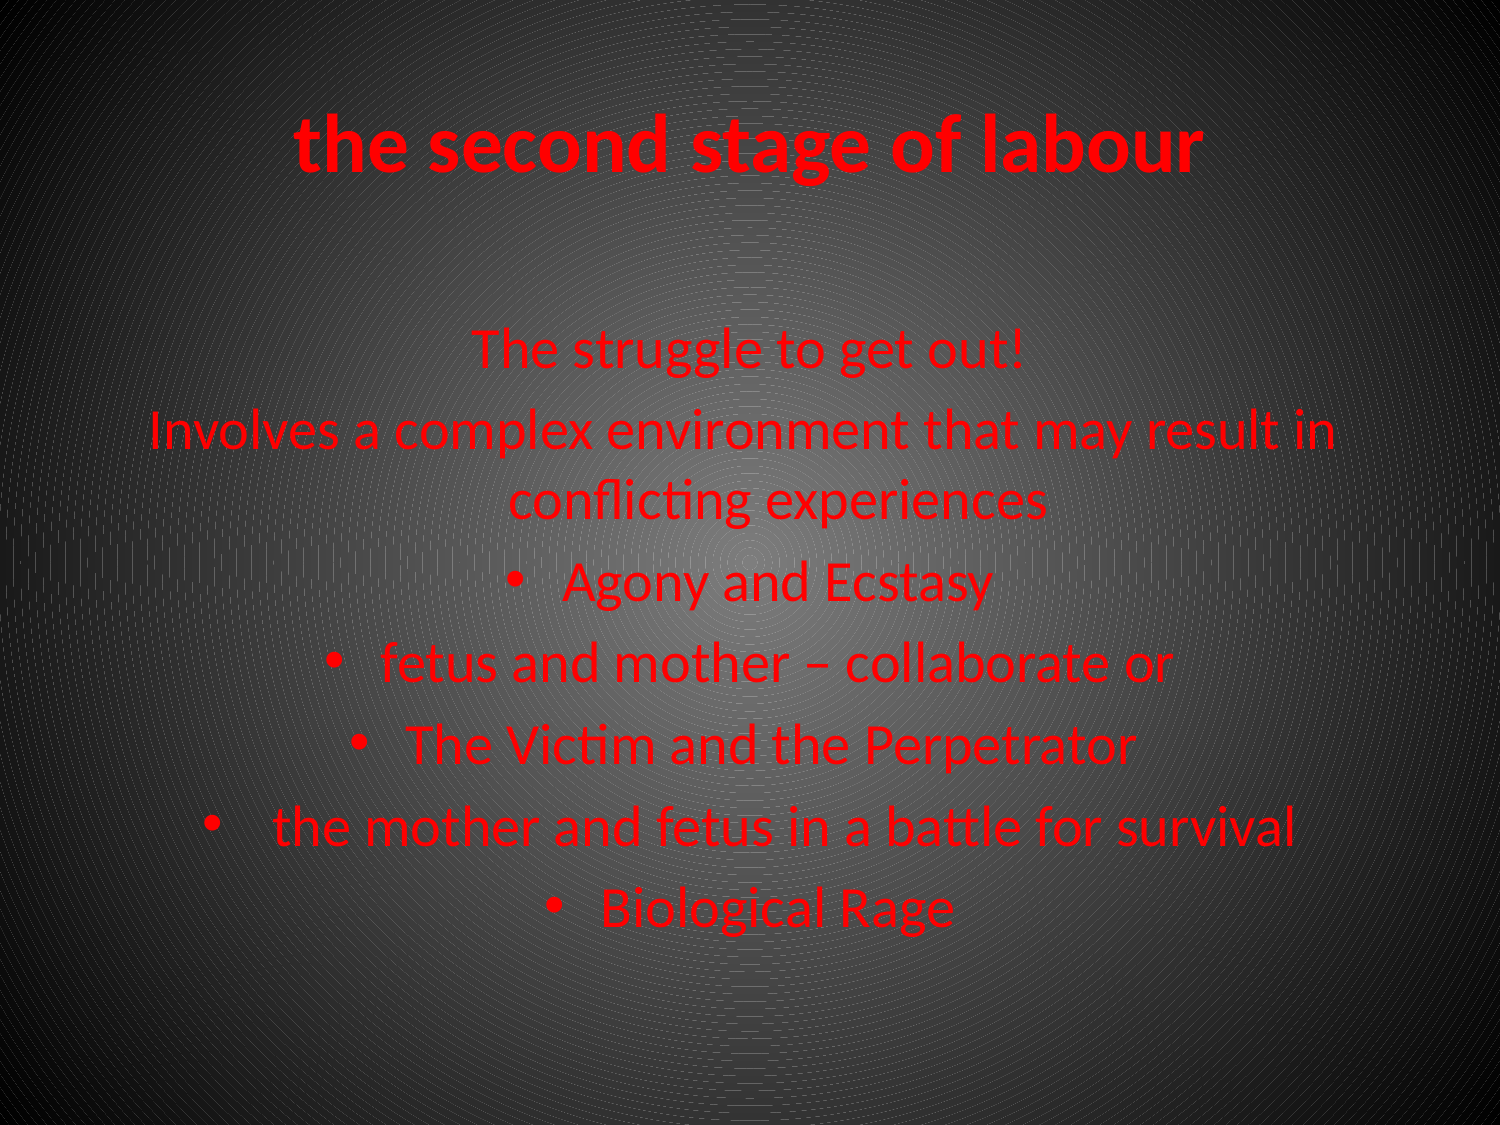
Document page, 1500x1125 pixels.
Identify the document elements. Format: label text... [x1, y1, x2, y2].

title the second stage of labour [75, 45, 1425, 233]
list The struggle to get out! Involves a complex environment that may result in conflicting experiences Agony and Ecstasy fetus and mother – collaborate or The Victim and the Perpetrator the mother and fetus in a battle for survival Biological Rage [75, 302, 1425, 1005]
